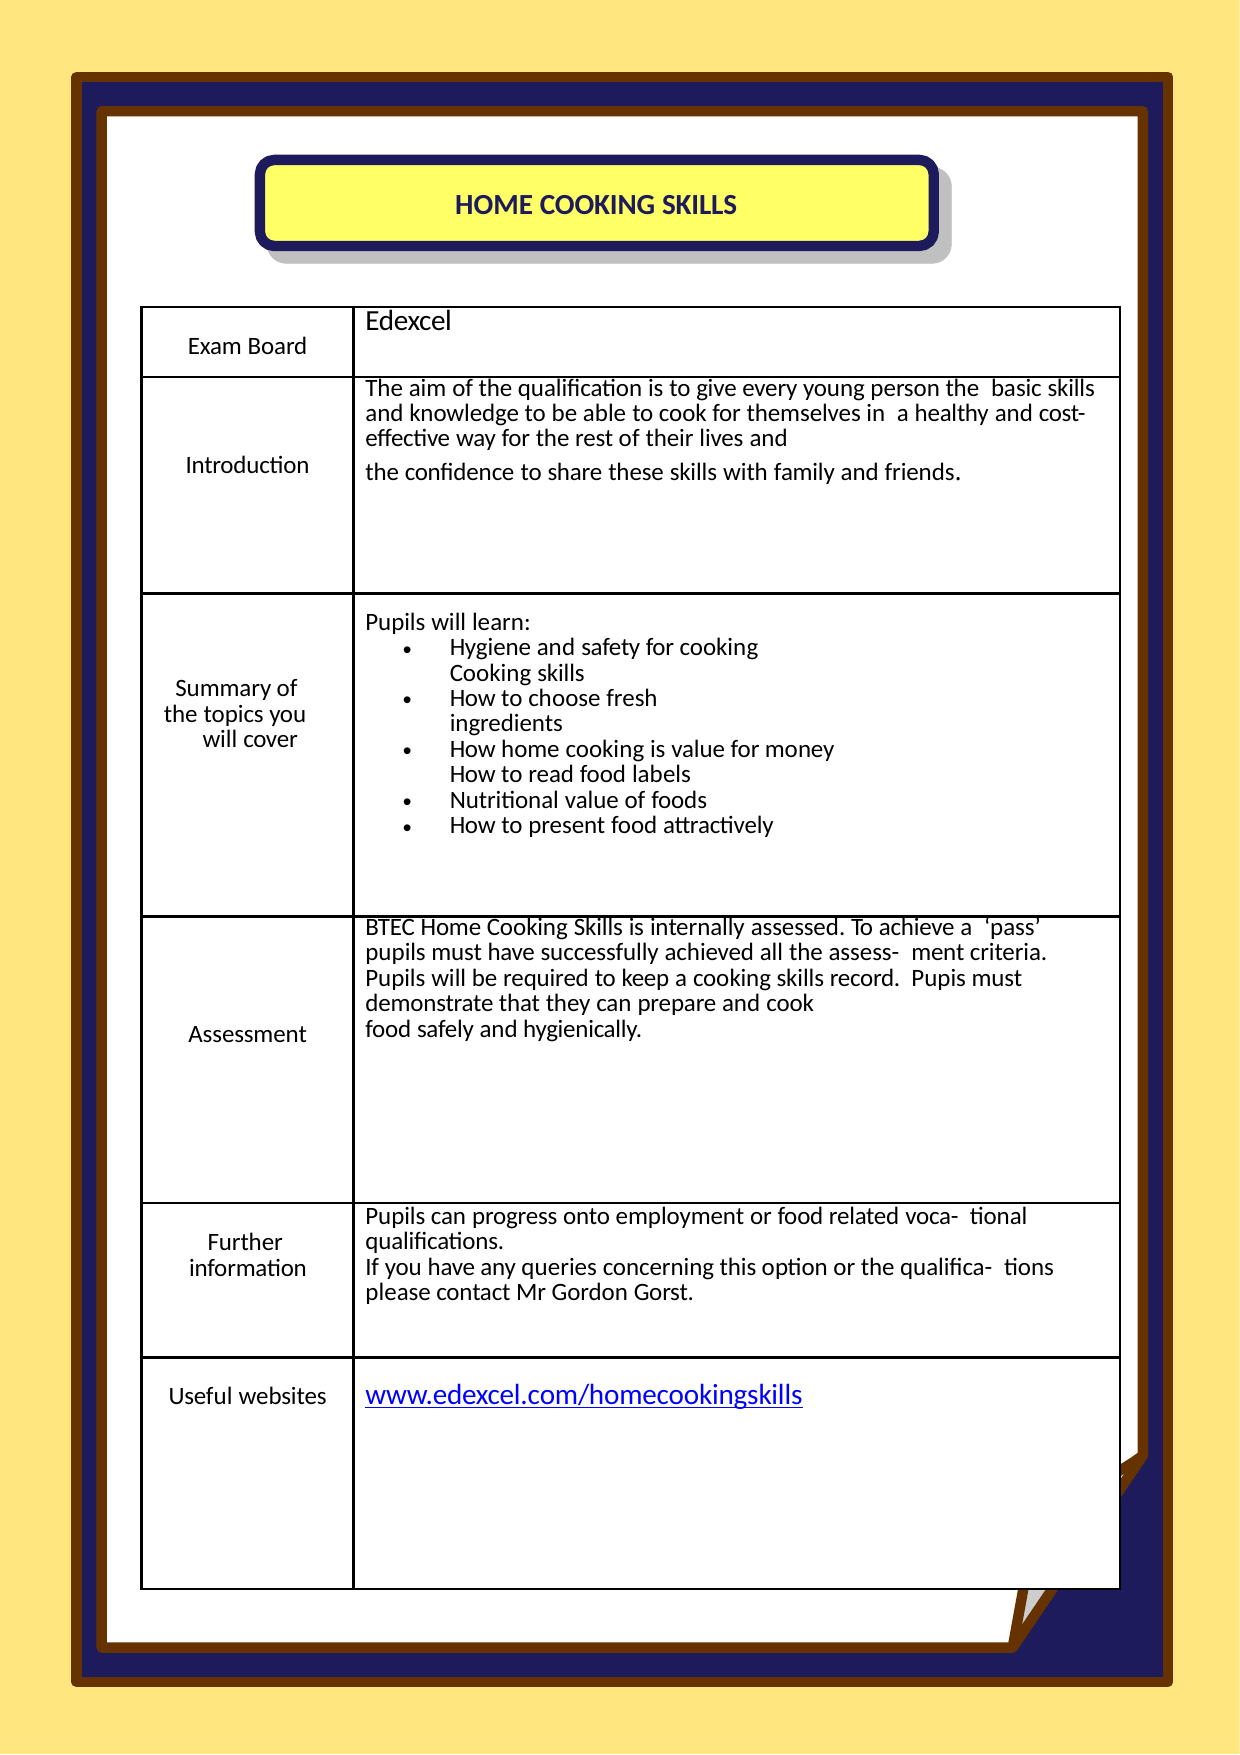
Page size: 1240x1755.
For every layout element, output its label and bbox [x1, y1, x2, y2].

text_box [70, 71, 1174, 1688]
